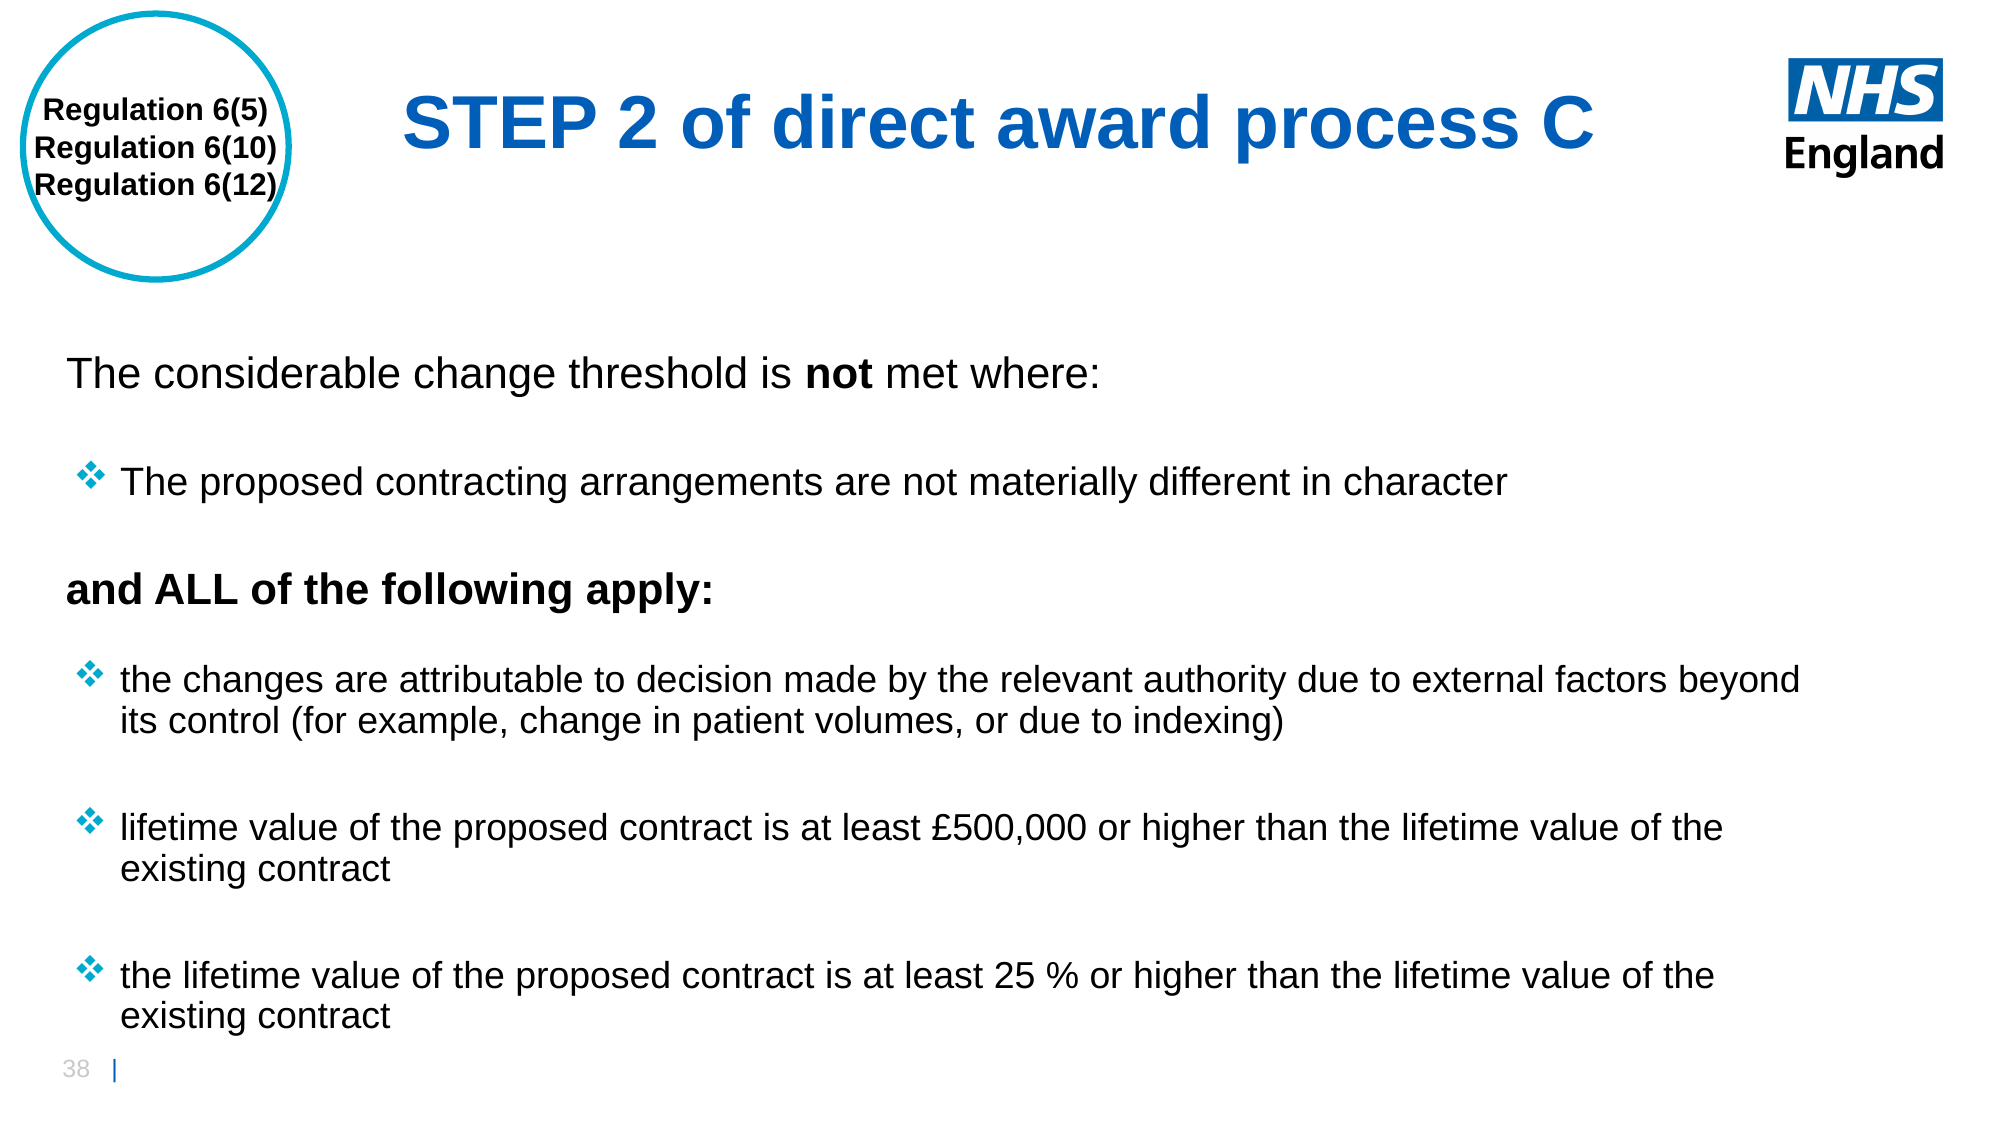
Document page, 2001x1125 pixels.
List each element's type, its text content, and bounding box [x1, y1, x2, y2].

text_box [13, 13, 298, 280]
picture [1786, 58, 1943, 178]
text_box and ALL of the following apply: [51, 553, 1002, 621]
title STEP 2 of direct award process C [323, 61, 1677, 188]
text_box The considerable change threshold is not met where: ​​ [51, 337, 1275, 405]
text_box The proposed contracting arrangements are not materially different in character [50, 428, 1985, 538]
text_box the changes are attributable to decision made by the relevant authority due to external factors beyond its control (for example, change in patient volumes, or due to indexing) lifetime value of the proposed contract is at least £500,000 or higher than the lifetime value of the existing contract the lifetime value of the proposed contract is at least 25 % or higher than the lifetime value of the existing contract [50, 639, 1850, 1058]
